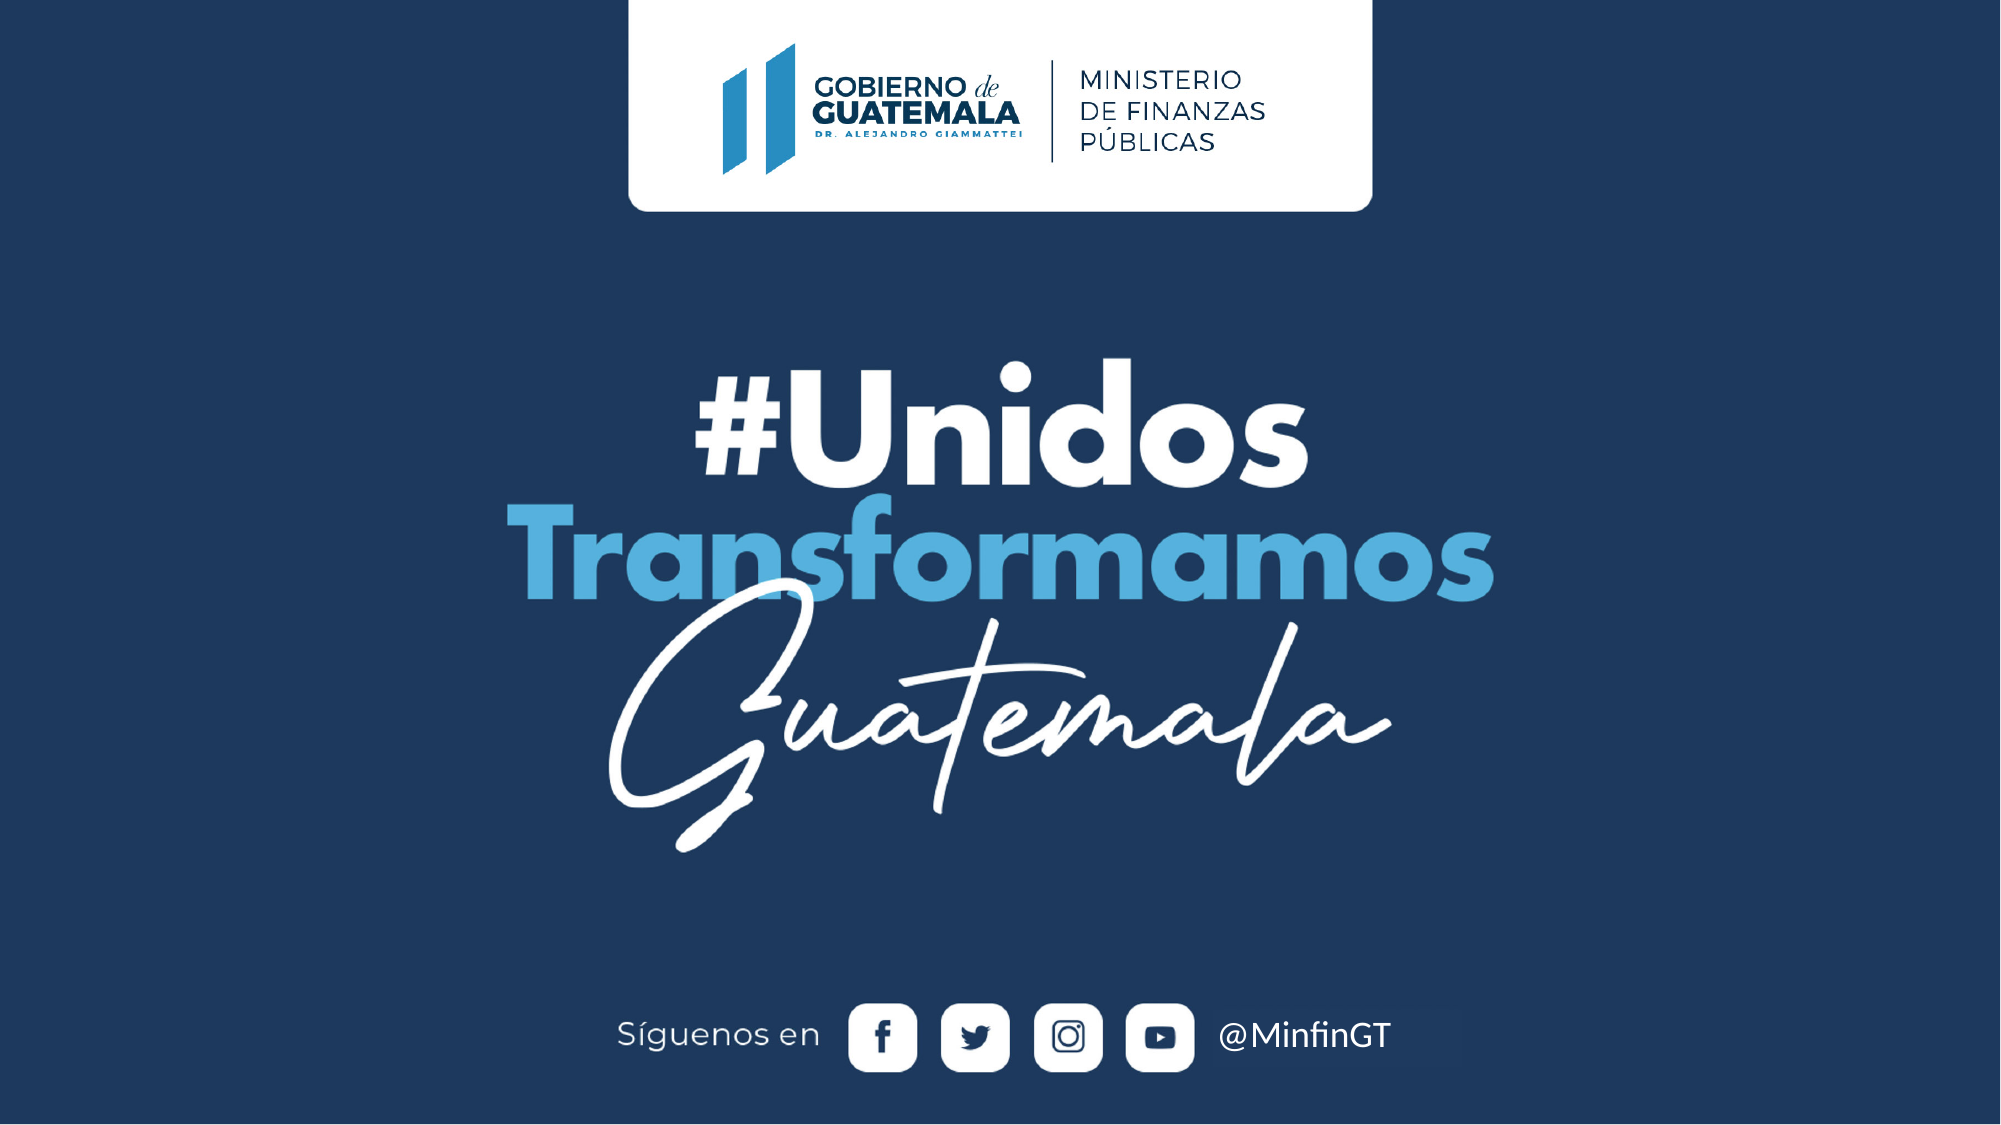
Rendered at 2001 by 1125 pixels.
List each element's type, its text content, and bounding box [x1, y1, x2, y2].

picture [0, 0, 2001, 1125]
text_box @MinfinGT [1201, 1002, 1471, 1063]
